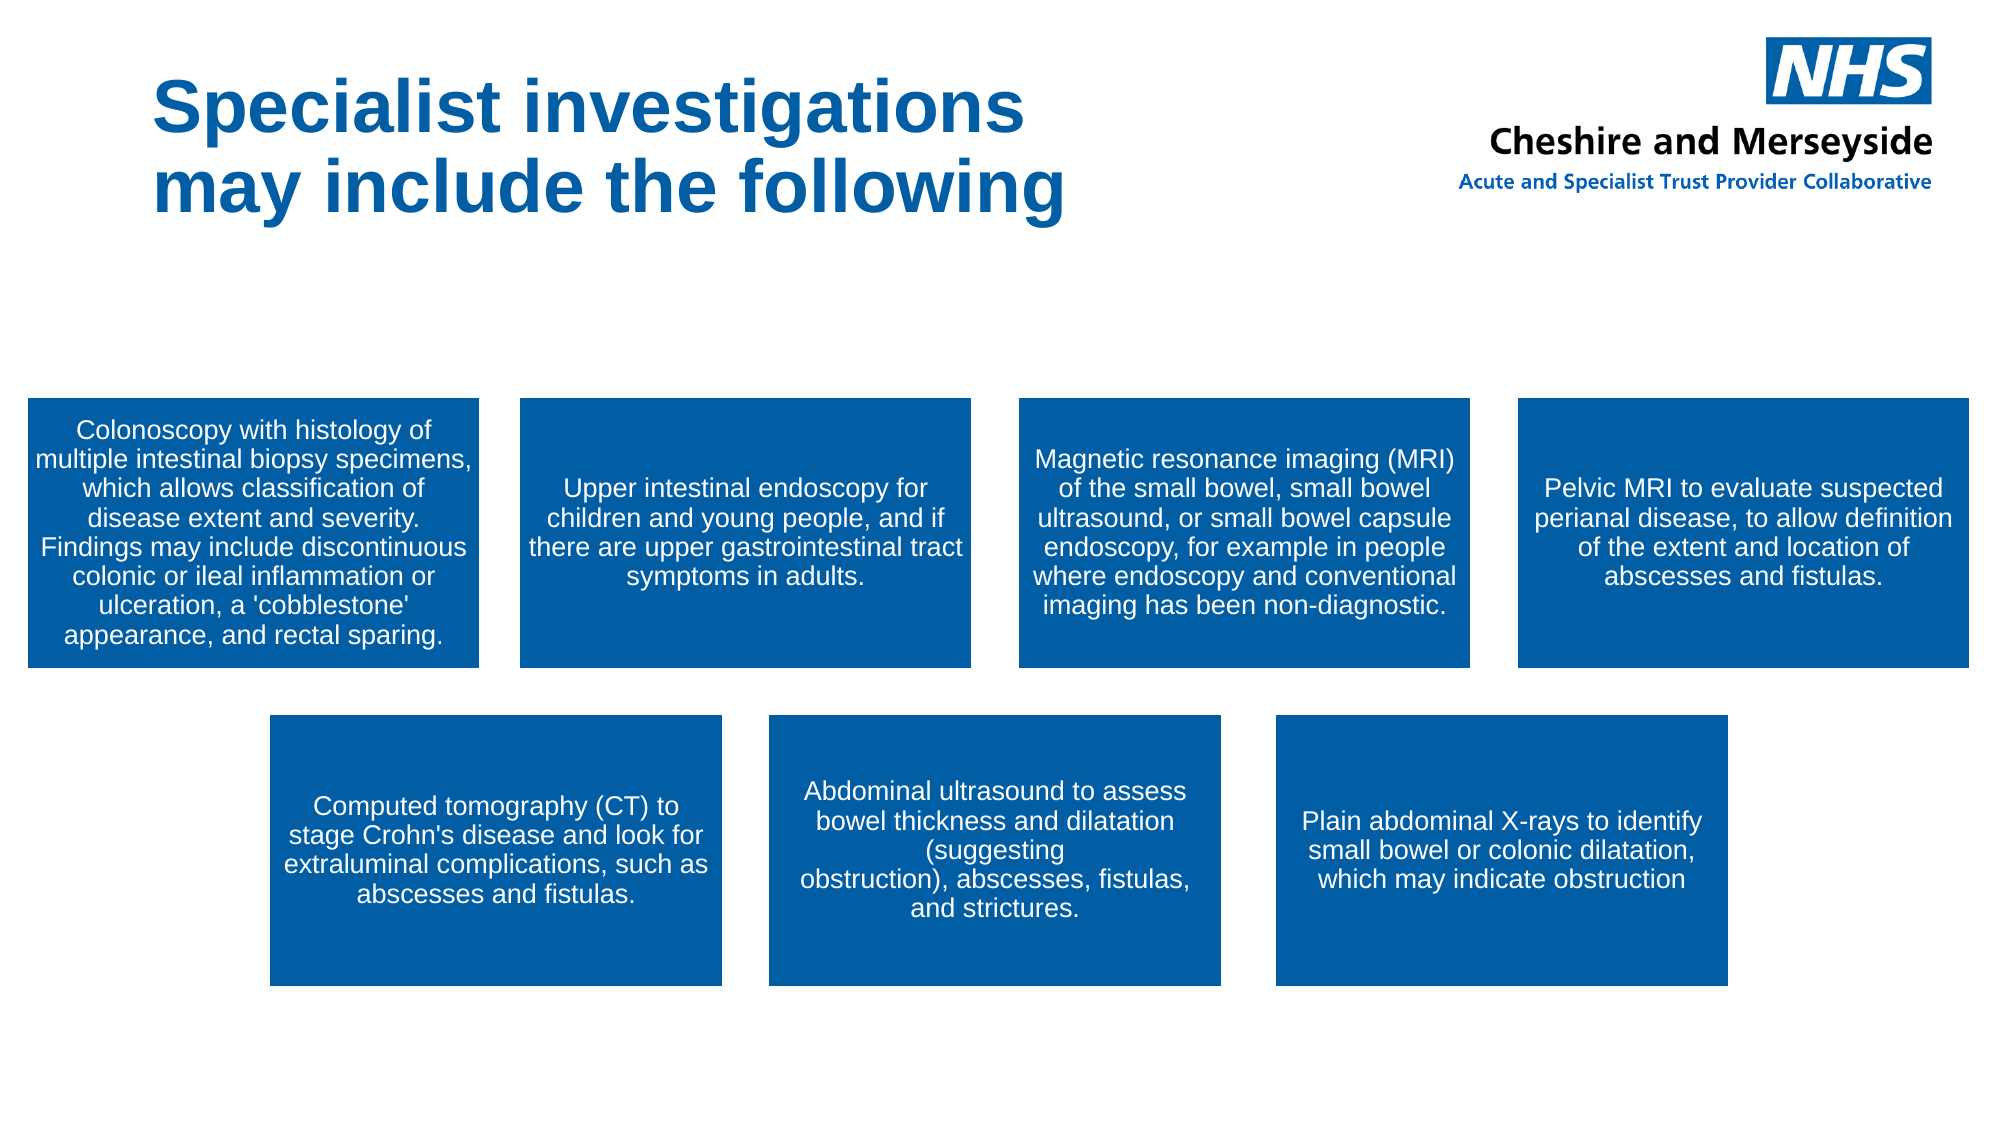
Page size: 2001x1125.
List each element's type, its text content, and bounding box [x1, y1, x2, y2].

picture [1327, 37, 1932, 239]
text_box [26, 277, 1979, 1107]
title Specialist investigations may include the following [137, 59, 1472, 277]
